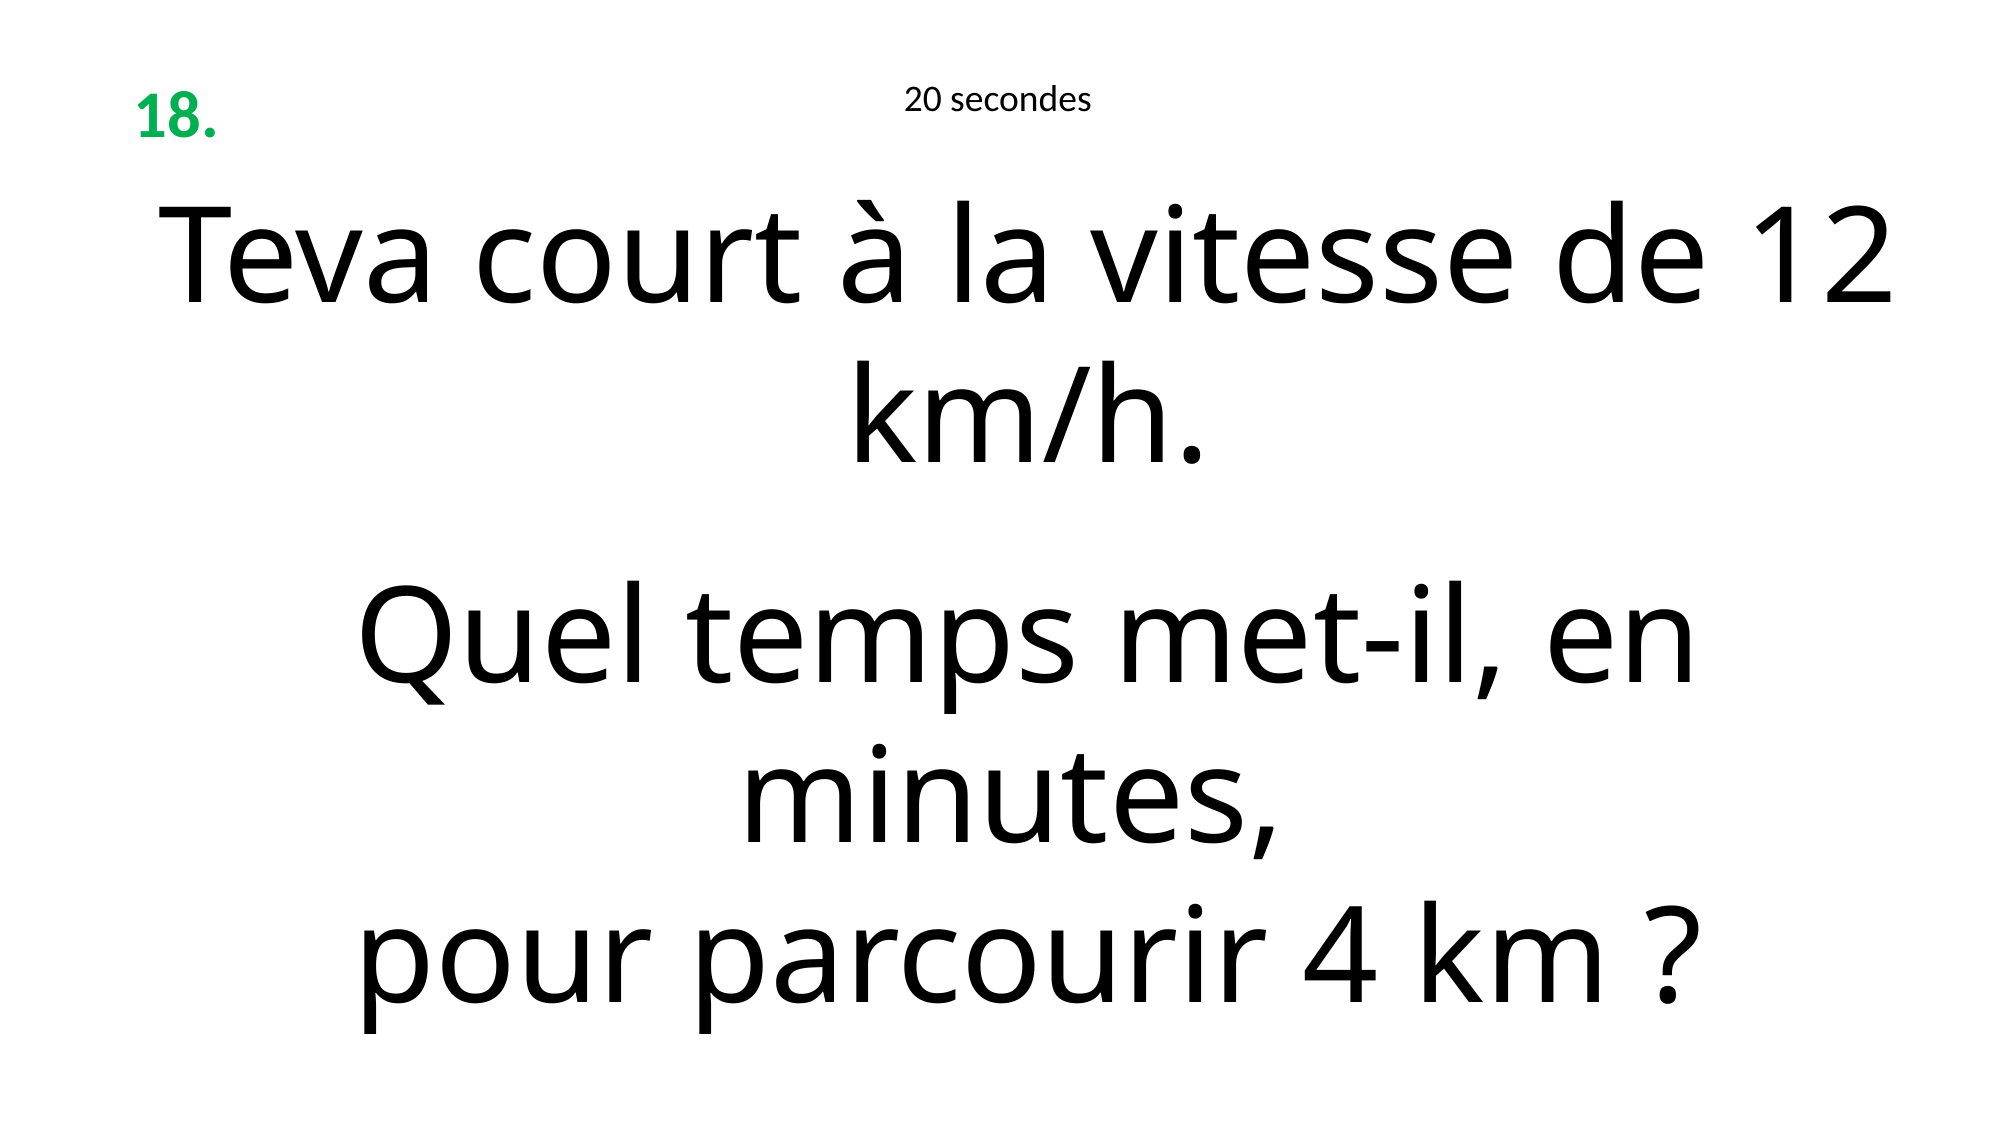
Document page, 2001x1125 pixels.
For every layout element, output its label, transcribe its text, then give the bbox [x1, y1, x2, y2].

text_box Teva court à la vitesse de 12 km/h. Quel temps met-il, en minutes, pour parcourir 4 km ? [56, 161, 2000, 1036]
text_box 18. [119, 63, 238, 159]
text_box 20 secondes [775, 66, 1221, 127]
